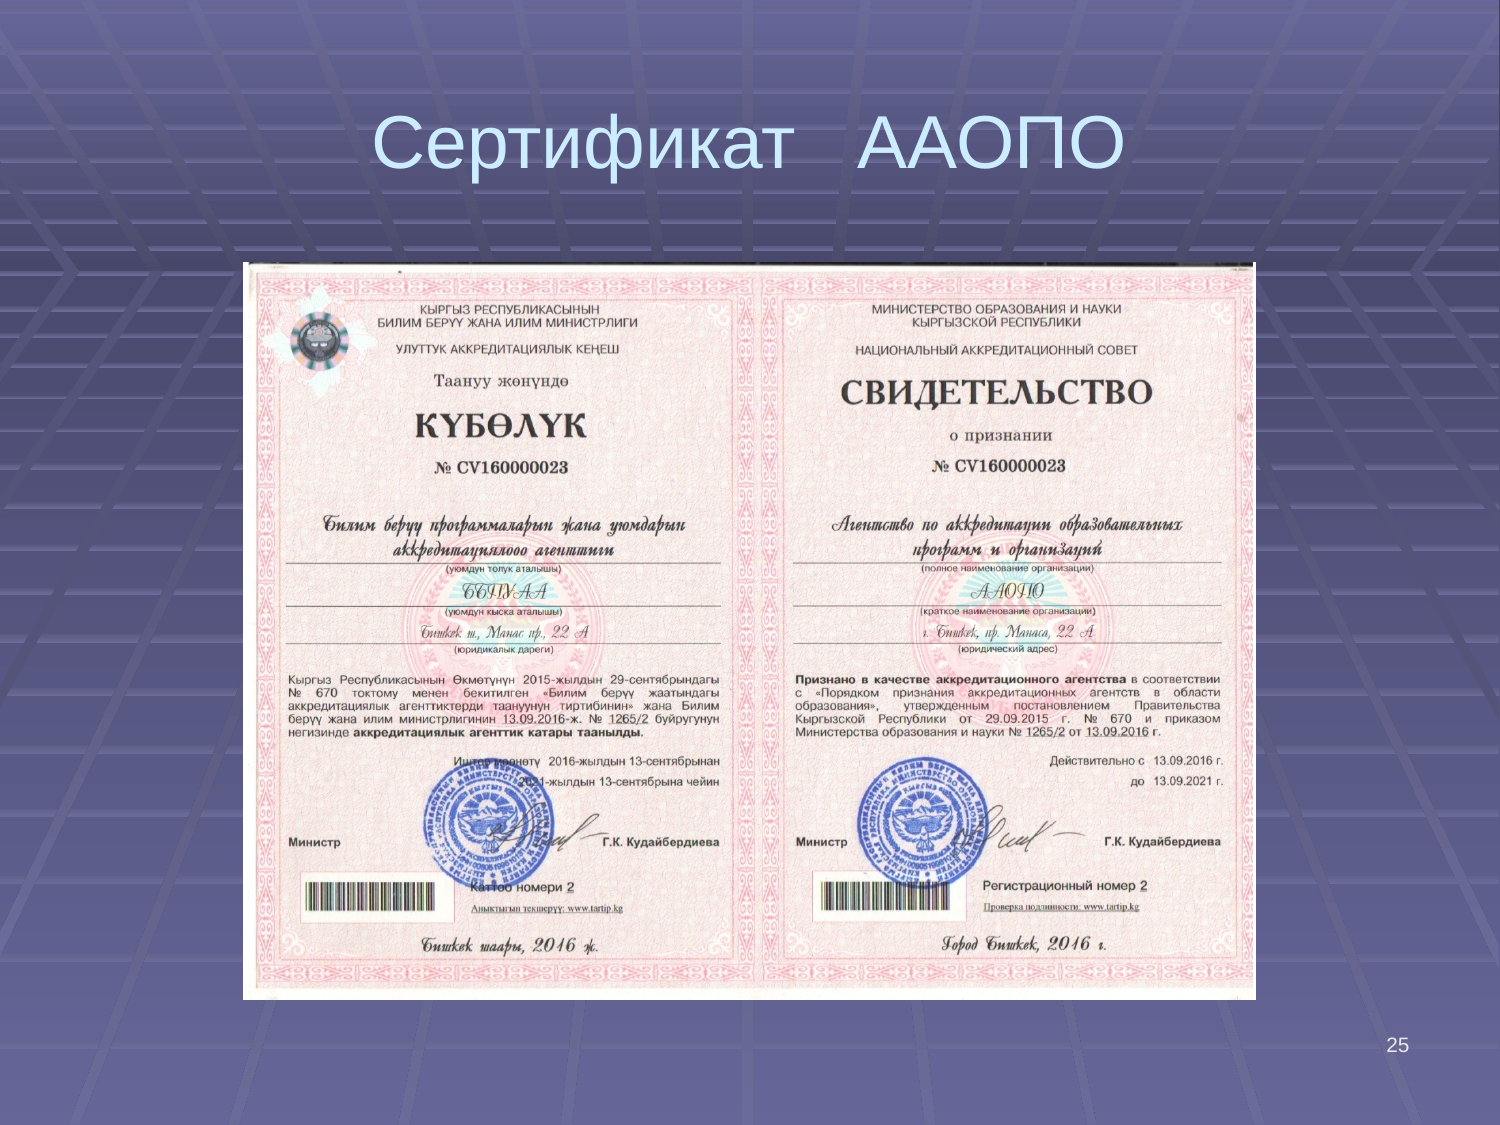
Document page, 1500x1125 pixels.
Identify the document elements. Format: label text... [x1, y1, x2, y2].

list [242, 261, 1257, 1001]
title Сертификат ААОПО [74, 44, 1425, 233]
slide_number 25 [1074, 1023, 1425, 1103]
